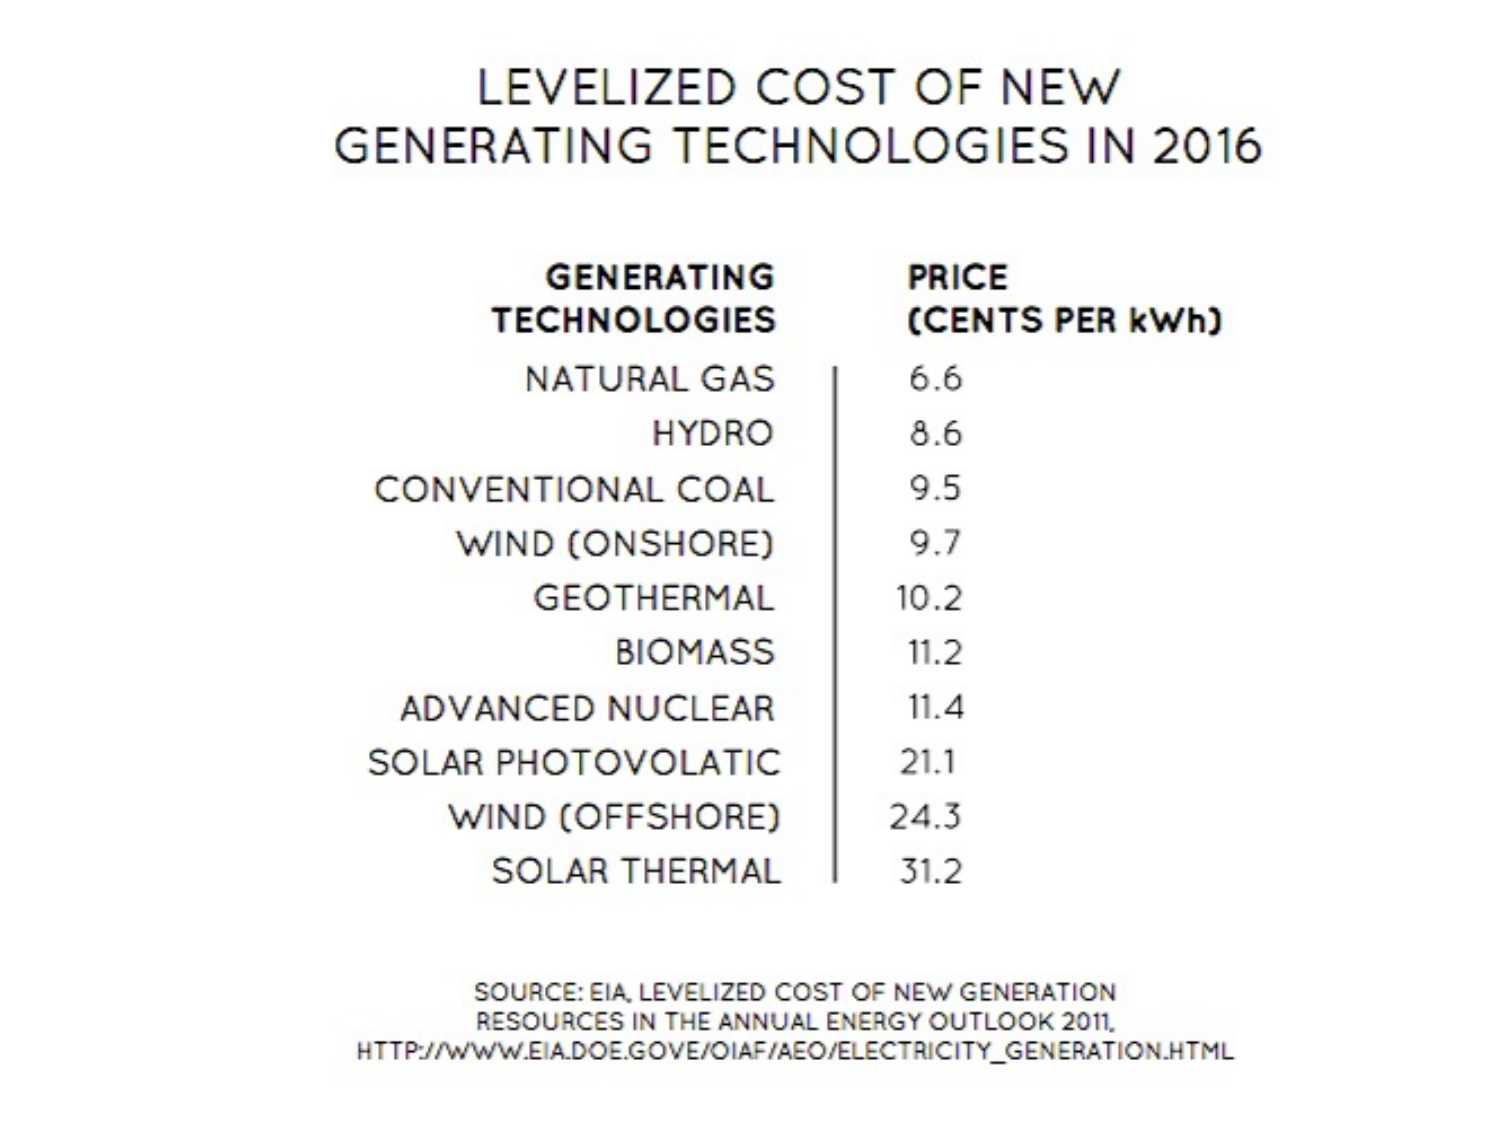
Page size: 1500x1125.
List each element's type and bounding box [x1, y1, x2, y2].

picture [262, 0, 1305, 1121]
